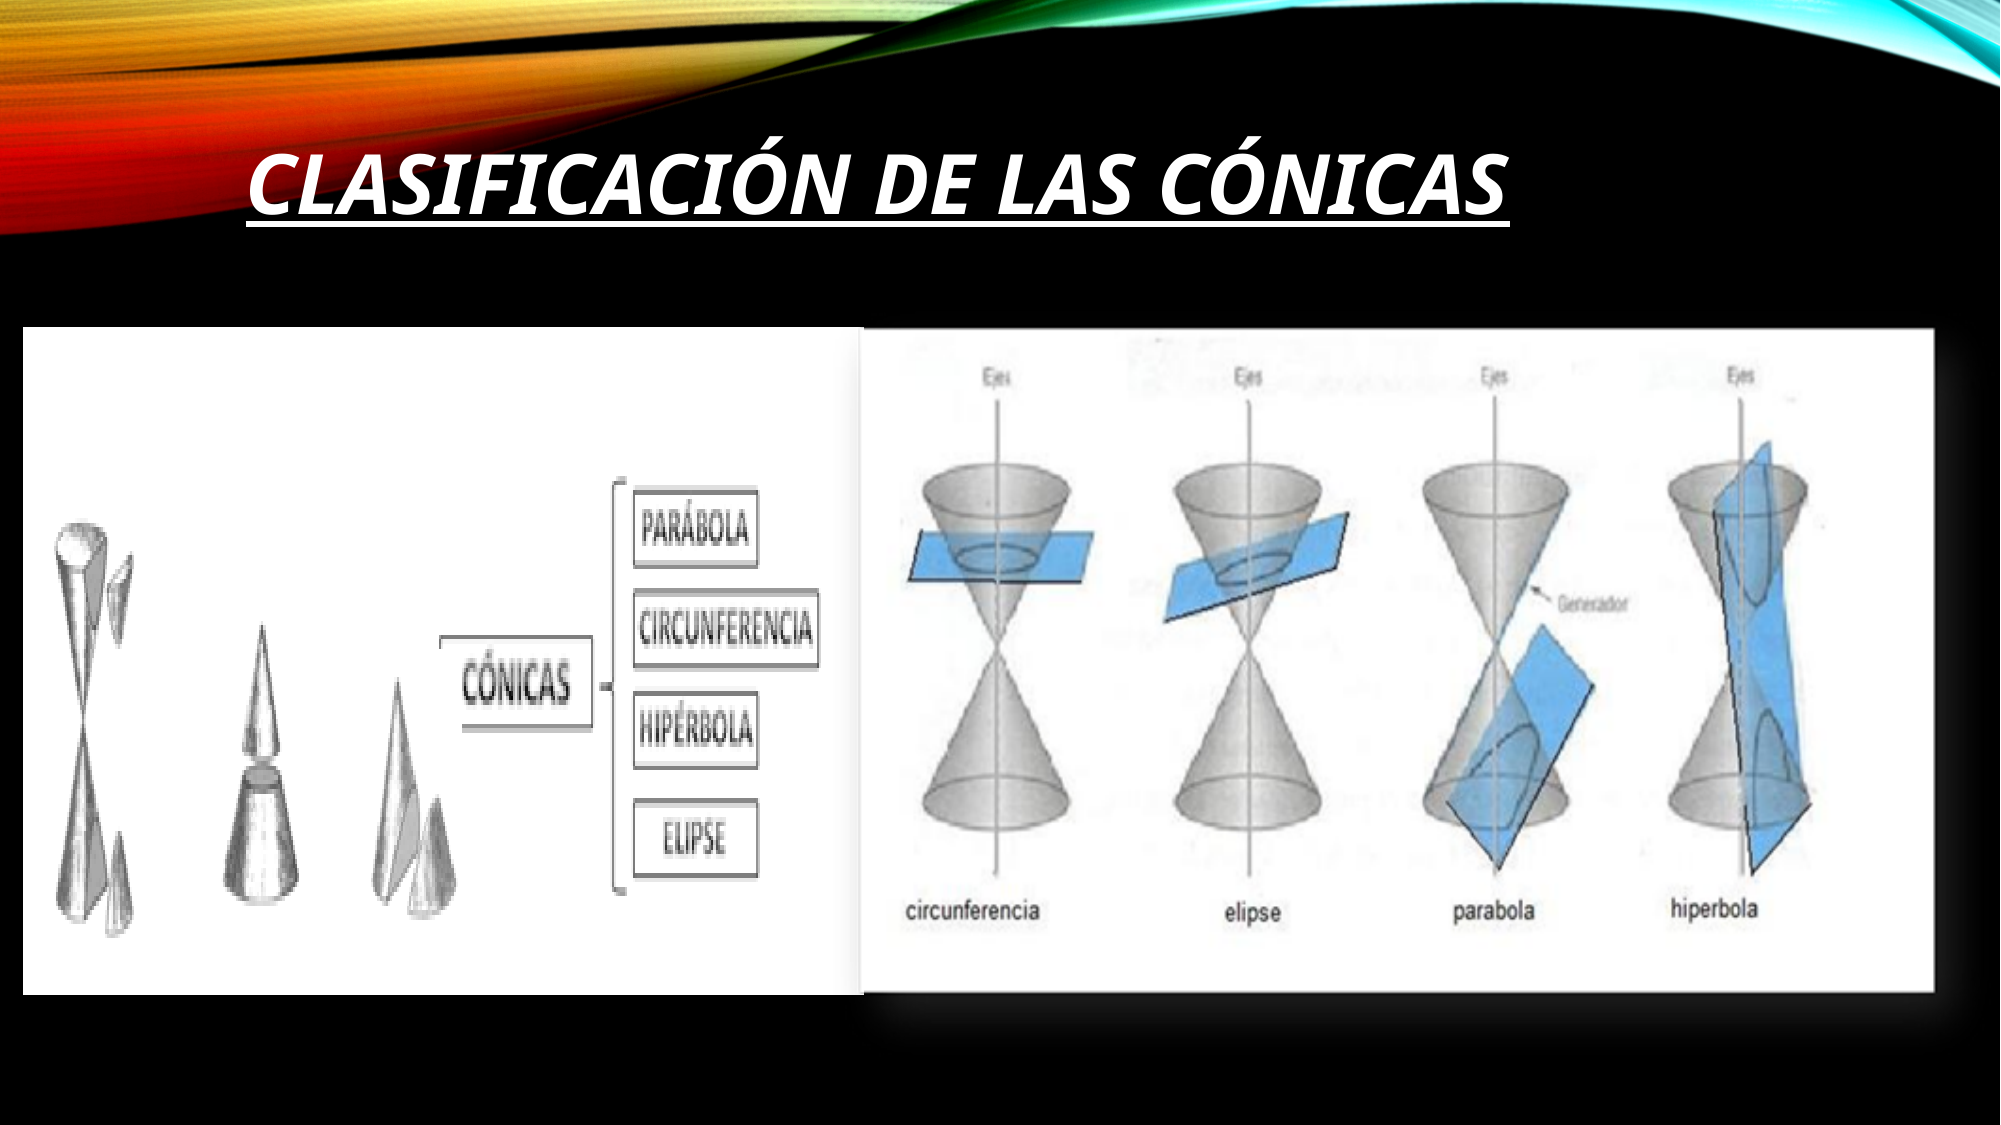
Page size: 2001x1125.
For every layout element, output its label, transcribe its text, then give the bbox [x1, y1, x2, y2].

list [23, 327, 833, 995]
title Clasificación de las cónicas [112, 131, 1525, 327]
picture [833, 300, 2000, 1066]
picture [0, 0, 2000, 237]
